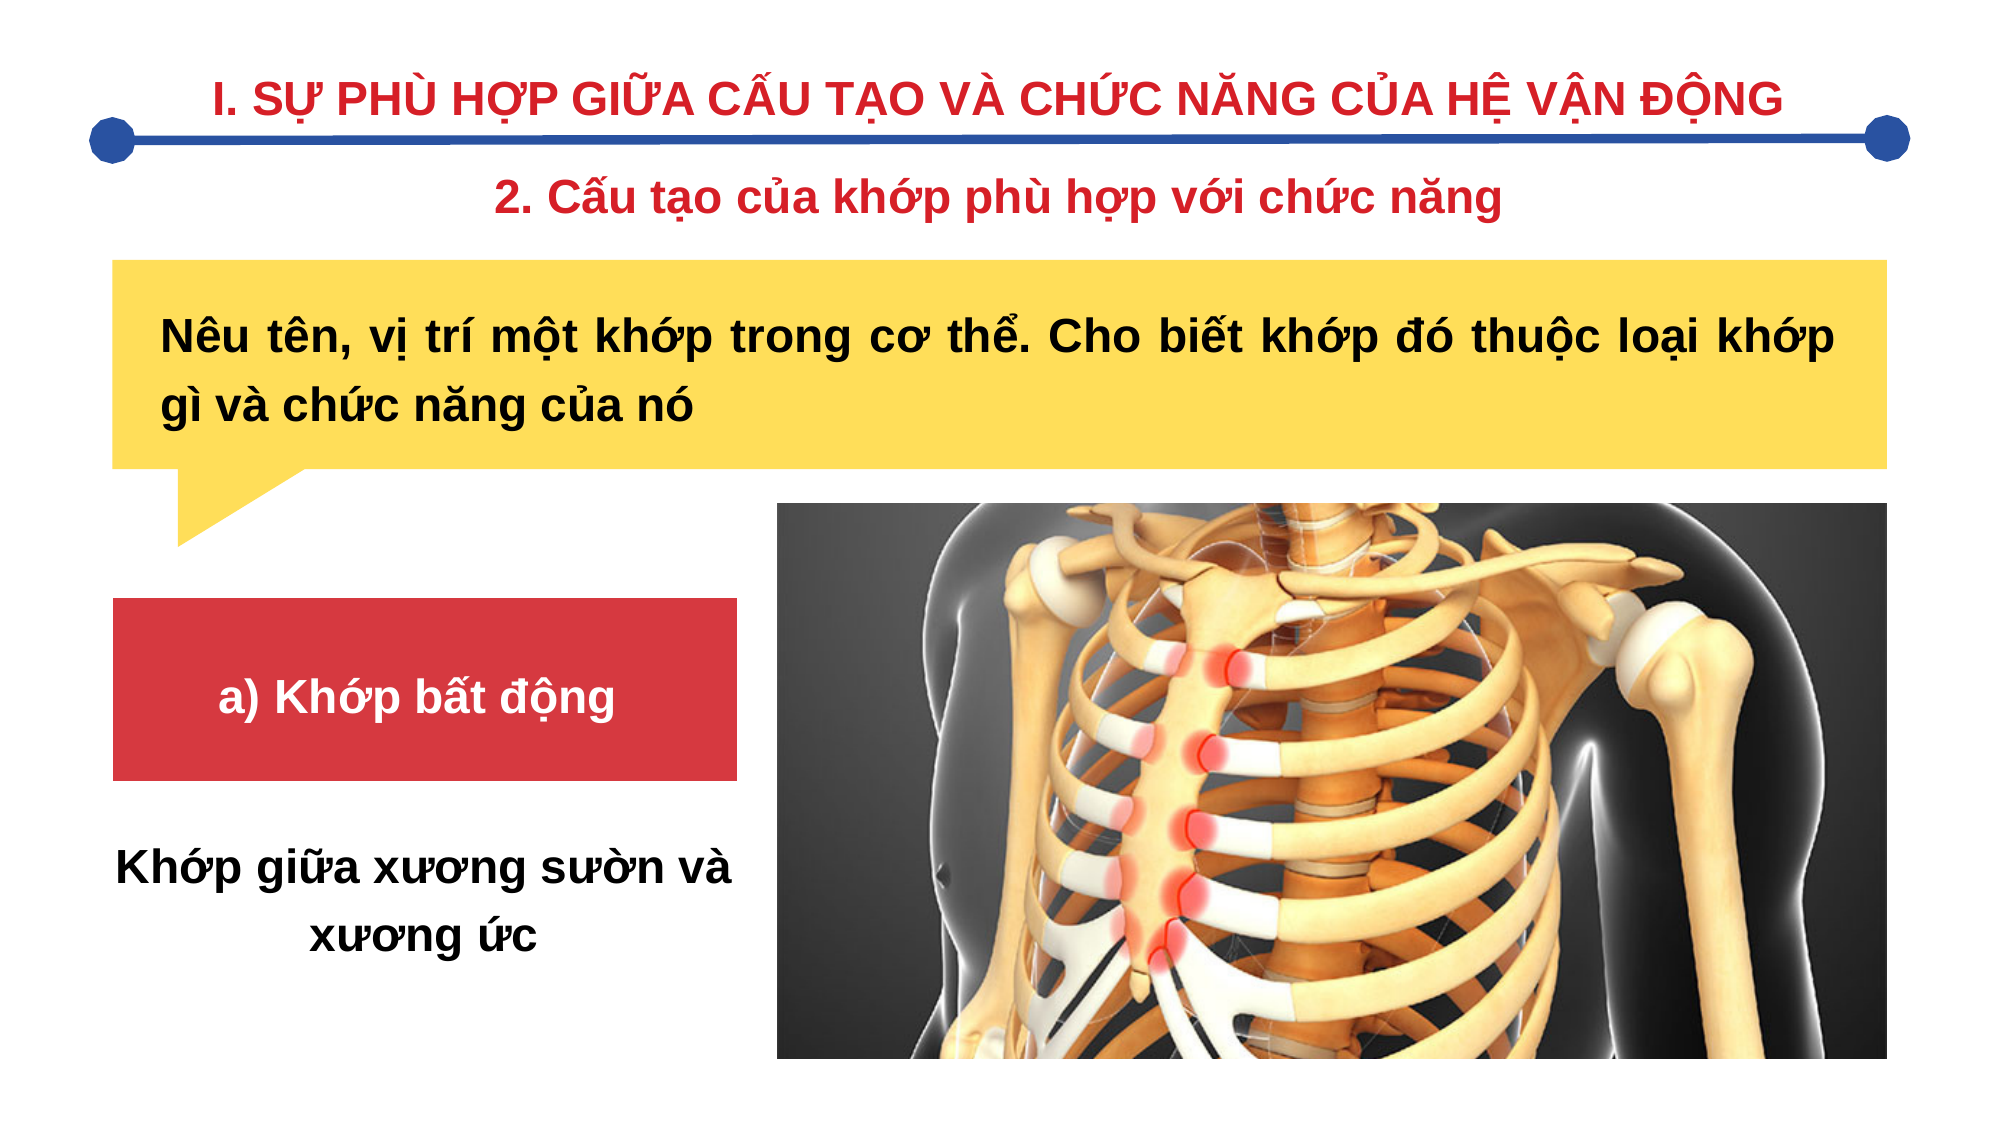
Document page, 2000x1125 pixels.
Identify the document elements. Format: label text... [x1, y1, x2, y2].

text_box Khớp giữa xương sườn và xương ức [112, 824, 737, 961]
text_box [112, 598, 737, 782]
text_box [112, 259, 1888, 548]
text_box 2. Cấu tạo của khớp phù hợp với chức năng [312, 154, 1688, 223]
picture [776, 503, 1888, 1059]
text_box I. SỰ PHÙ HỢP GIỮA CẤU TẠO VÀ CHỨC NĂNG CỦA HỆ VẬN ĐỘNG [112, 57, 1887, 126]
text_box [102, 128, 1898, 151]
